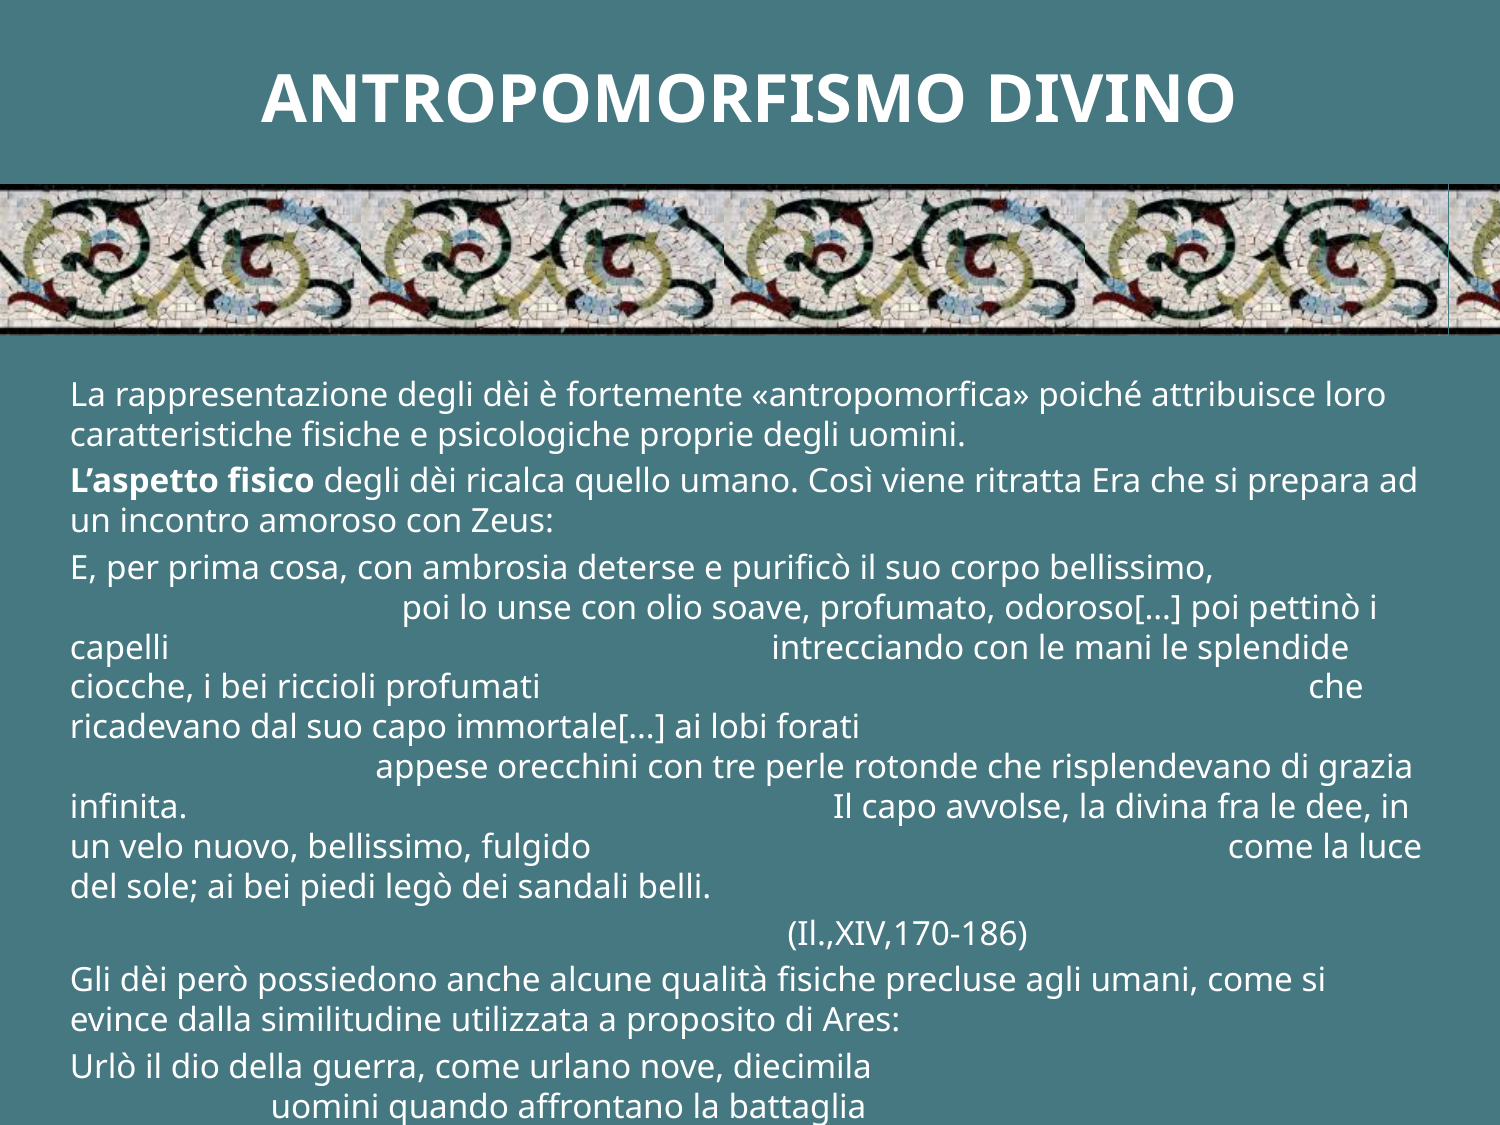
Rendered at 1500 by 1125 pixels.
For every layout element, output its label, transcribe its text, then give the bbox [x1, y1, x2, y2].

text_box La rappresentazione degli dèi è fortemente «antropomorfica» poiché attribuisce loro caratteristiche fisiche e psicologiche proprie degli uomini. L’aspetto fisico degli dèi ricalca quello umano. Così viene ritratta Era che si prepara ad un incontro amoroso con Zeus: E, per prima cosa, con ambrosia deterse e purificò il suo corpo bellissimo, poi lo unse con olio soave, profumato, odoroso[…] poi pettinò i capelli intrecciando con le mani le splendide ciocche, i bei riccioli profumati che ricadevano dal suo capo immortale[…] ai lobi forati appese orecchini con tre perle rotonde che risplendevano di grazia infinita. Il capo avvolse, la divina fra le dee, in un velo nuovo, bellissimo, fulgido come la luce del sole; ai bei piedi legò dei sandali belli. (Il.,XIV,170-186) Gli dèi però possiedono anche alcune qualità fisiche precluse agli umani, come si evince dalla similitudine utilizzata a proposito di Ares: Urlò il dio della guerra, come urlano nove, diecimila uomini quando affrontano la battaglia (Il.,V,859-861) [55, 365, 1450, 1125]
picture [0, 184, 1500, 337]
title ANTROPOMORFISMO DIVINO [0, 45, 1500, 148]
